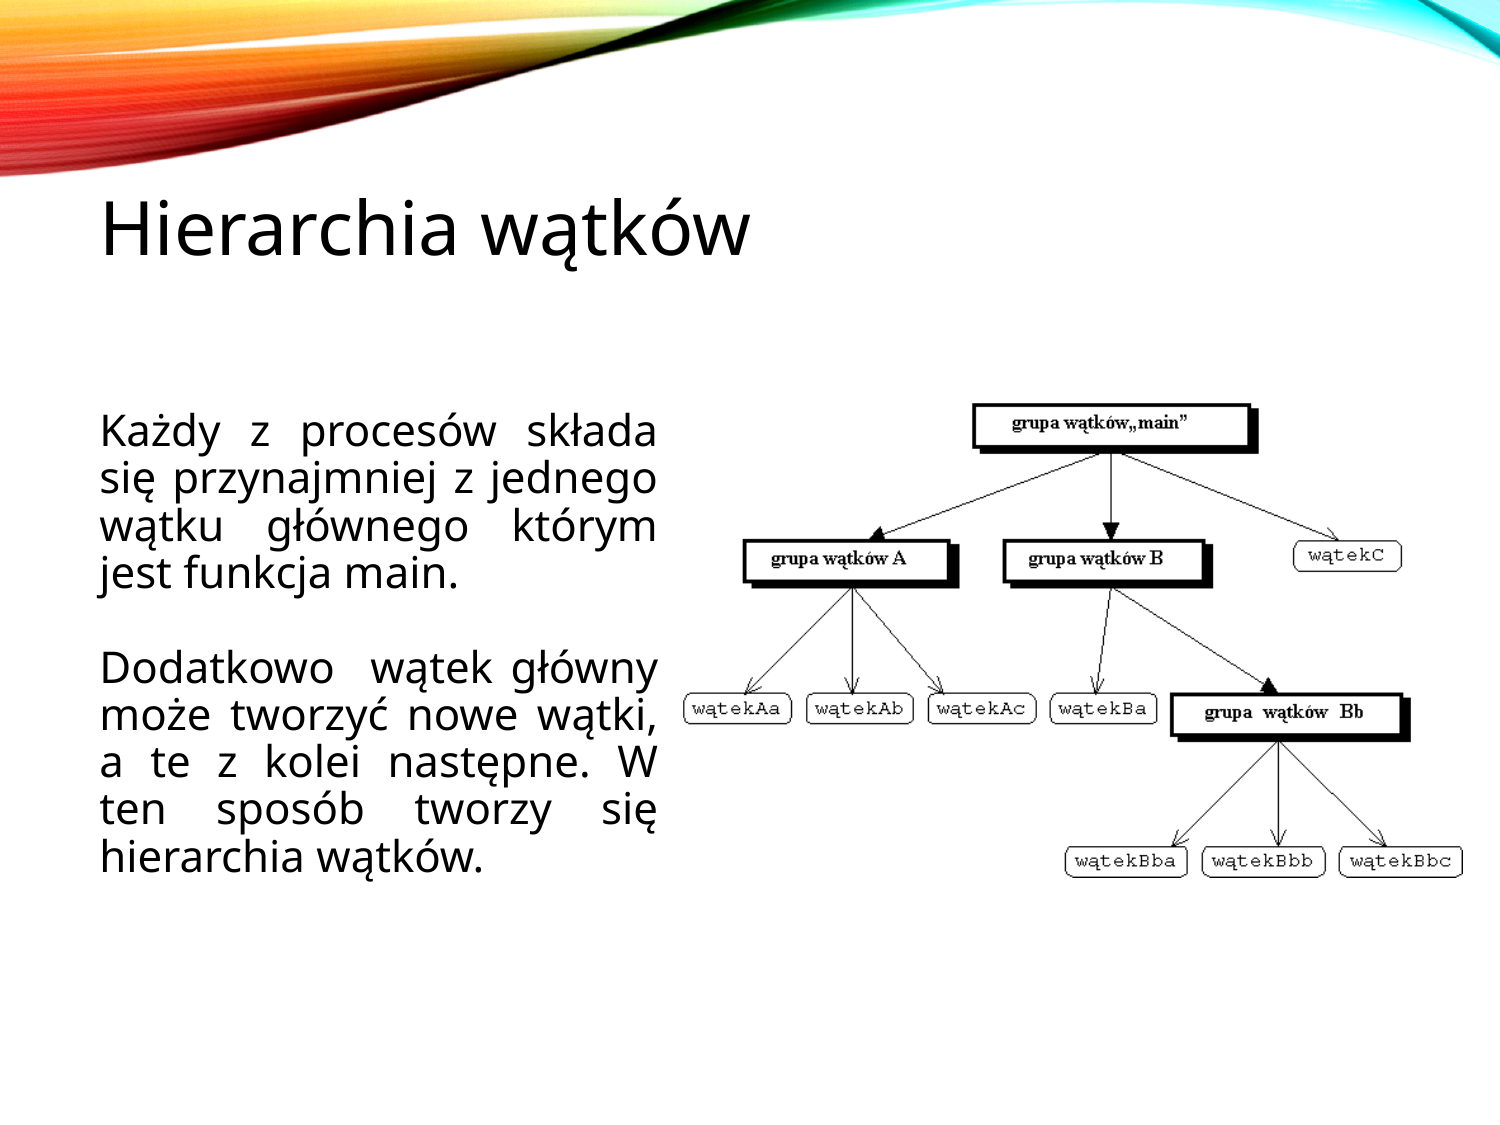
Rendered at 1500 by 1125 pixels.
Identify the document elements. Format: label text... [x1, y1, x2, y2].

list Każdy z procesów składa się przynajmniej z jednego wątku głównego którym jest funkcja main. Dodatkowo wątek główny może tworzyć nowe wątki, a te z kolei następne. W ten sposób tworzy się hierarchia wątków. [84, 401, 674, 897]
picture [682, 402, 1463, 878]
title Hierarchia wątków [84, 125, 1403, 338]
picture [0, 0, 1500, 178]
